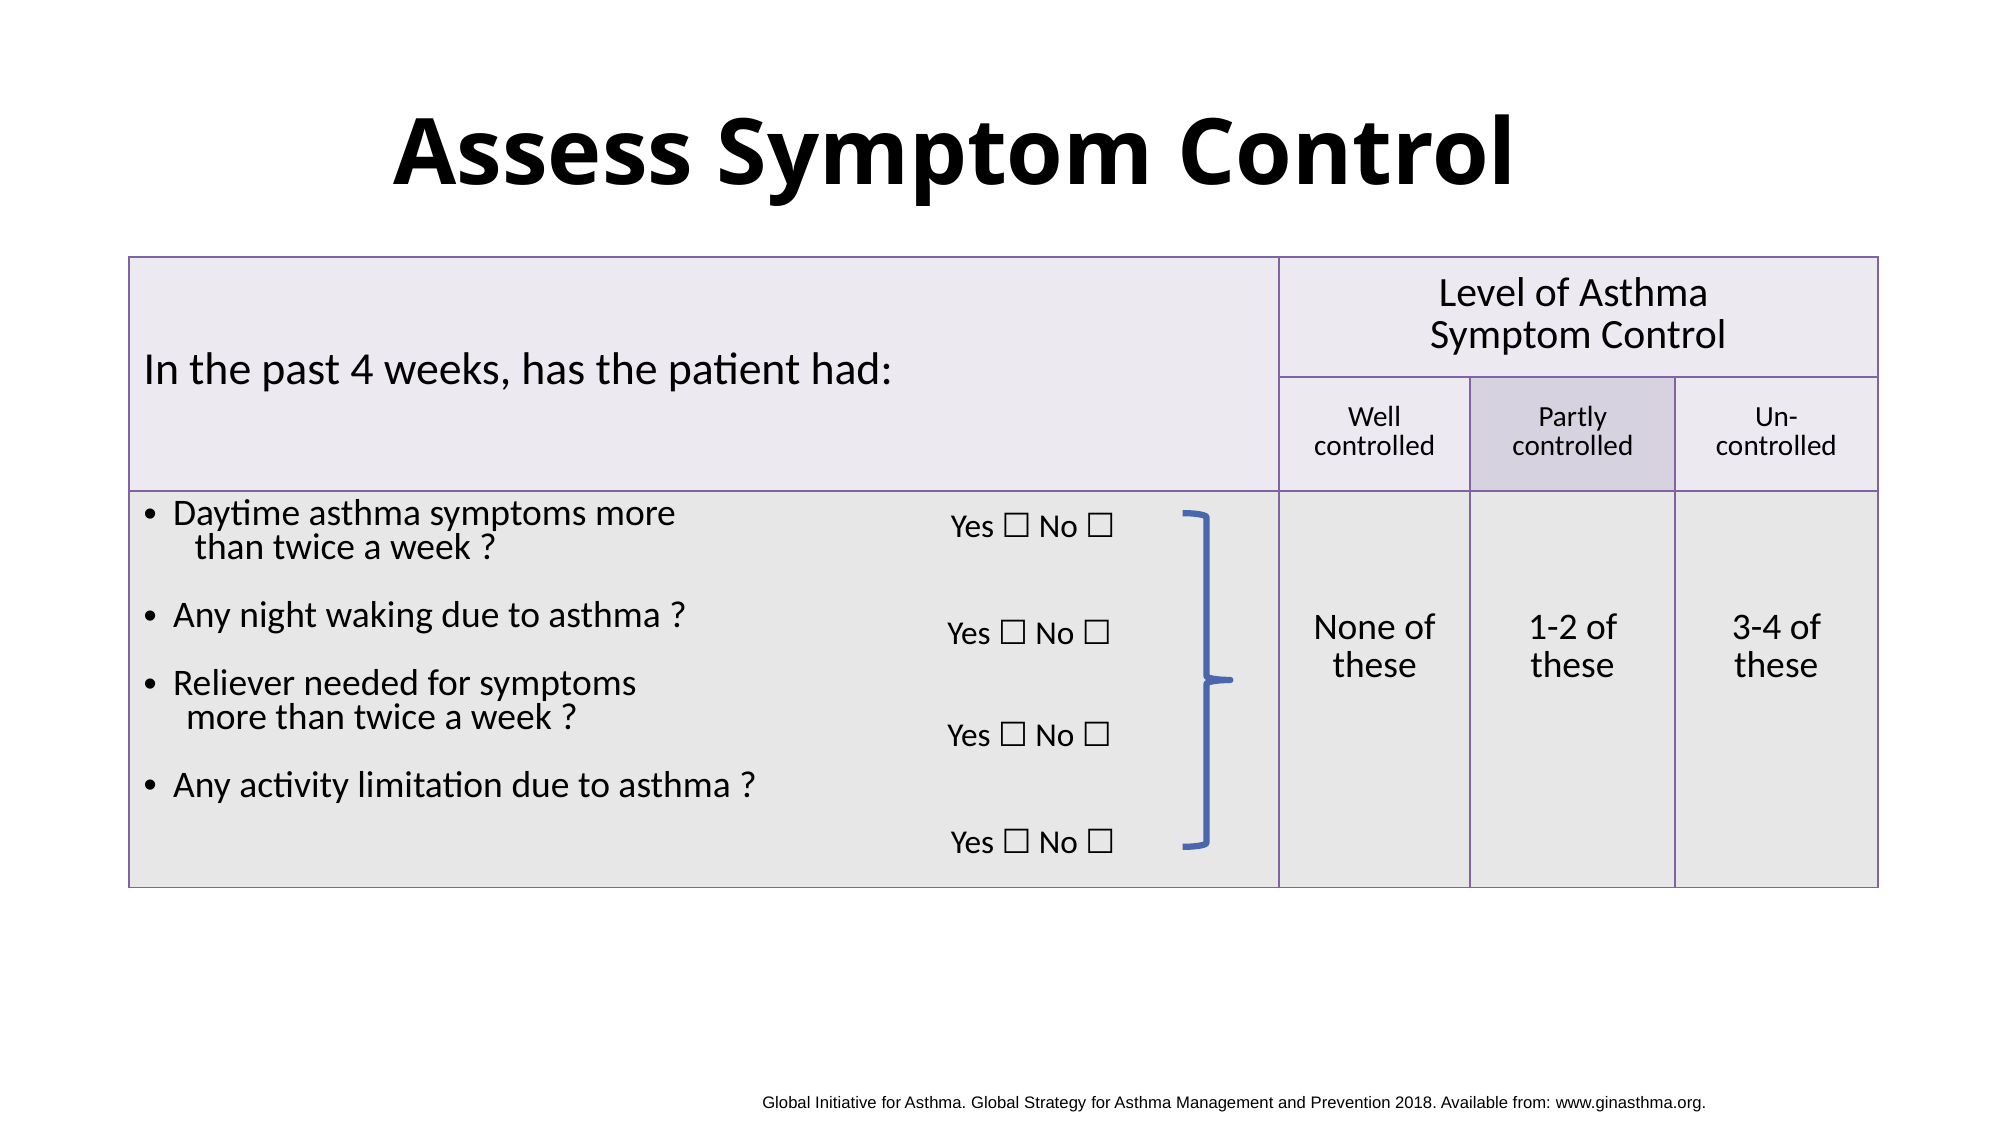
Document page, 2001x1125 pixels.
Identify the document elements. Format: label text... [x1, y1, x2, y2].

text_box Yes ☐ No ☐ [932, 604, 1172, 659]
text_box Yes ☐ No ☐ [936, 812, 1168, 868]
table_cell Un- controlled [1676, 378, 1877, 490]
table_cell Daytime asthma symptoms more than twice a week ? Any night waking due to asthma ? Reliever needed for symptoms more than twice a week ? Any activity limitation due to asthma ? [130, 492, 1278, 887]
table_header Level of Asthma Symptom Control [1280, 258, 1877, 376]
text_box [1182, 513, 1231, 847]
table_cell 3-4 of these [1676, 492, 1877, 887]
title Assess Symptom Control [340, 93, 1667, 226]
table_header In the past 4 weeks, has the patient had: [130, 258, 1278, 490]
table_cell Partly controlled [1471, 378, 1674, 490]
text_box Global Initiative for Asthma. Global Strategy for Asthma Management and Prevention 2018. Available from: www.ginasthma.org. [747, 1084, 2000, 1120]
text_box Yes ☐ No ☐ [932, 705, 1172, 760]
table_cell 1-2 of these [1471, 492, 1674, 887]
text_box Yes ☐ No ☐ [935, 497, 1175, 552]
table_cell None of these [1280, 492, 1469, 887]
table_cell Well controlled [1280, 378, 1469, 490]
